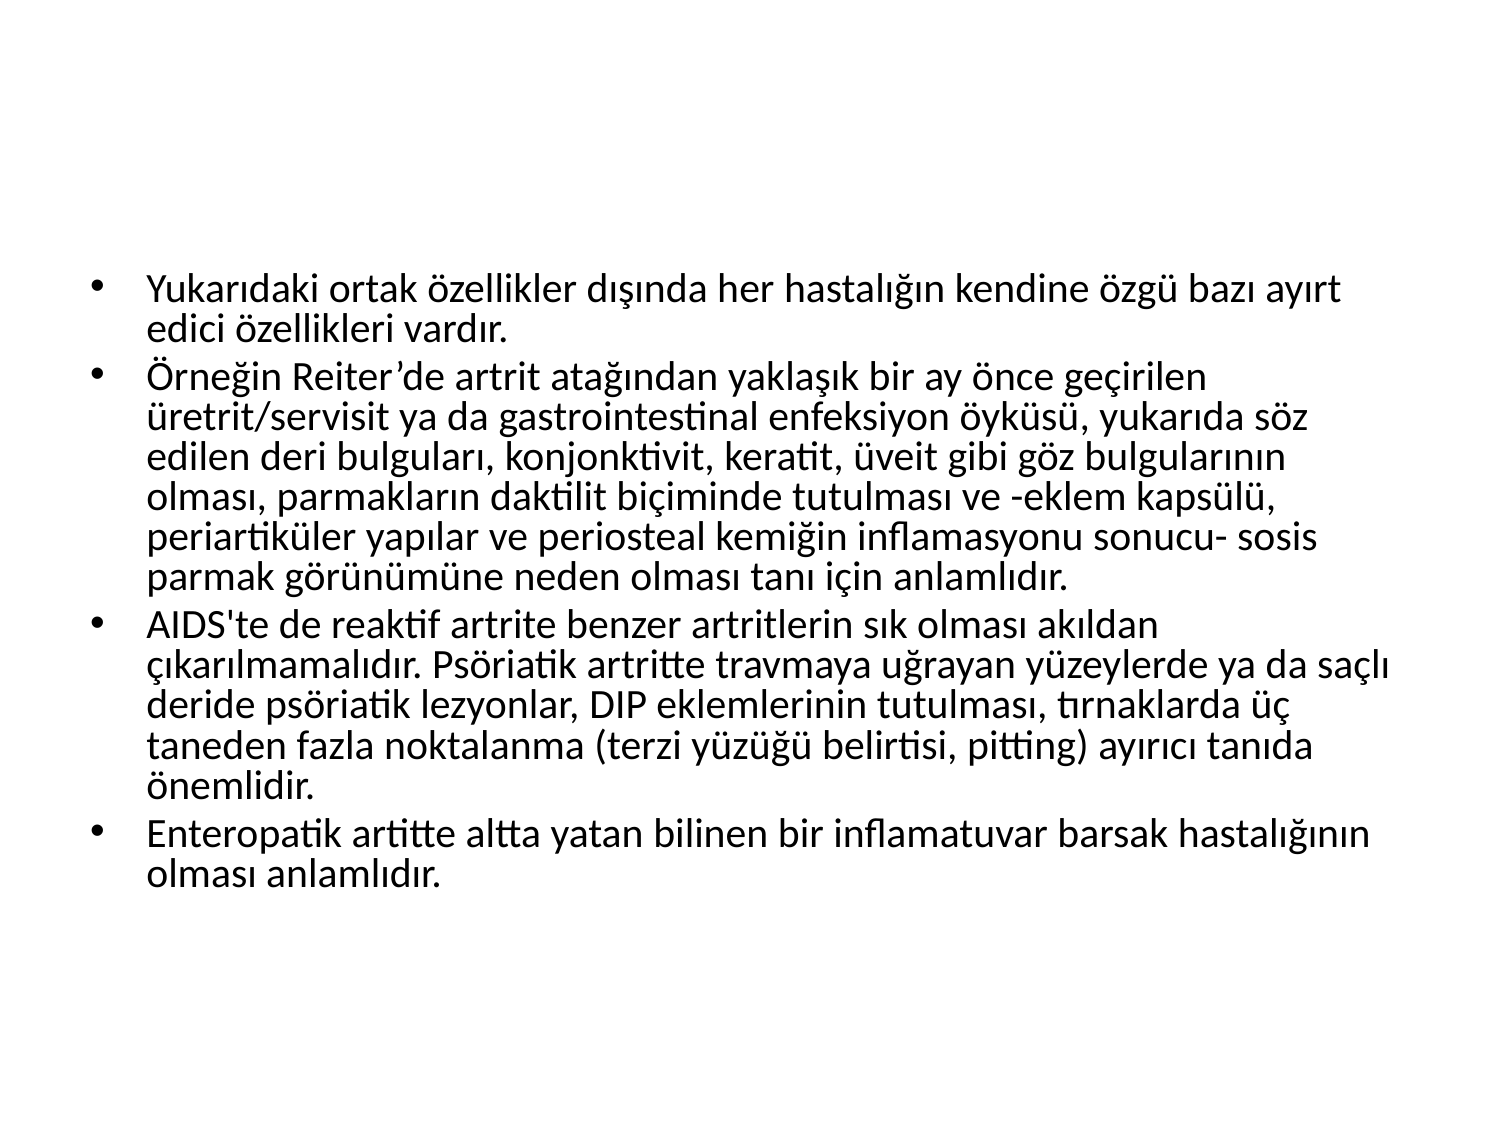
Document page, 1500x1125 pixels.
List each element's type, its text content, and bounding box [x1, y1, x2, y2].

list Yukarıdaki ortak özellikler dışında her hastalığın kendine özgü bazı ayırt edici özellikleri vardır. Örneğin Reiter’de artrit atağından yaklaşık bir ay önce geçirilen üretrit/servisit ya da gastrointestinal enfeksiyon öyküsü, yukarıda söz edilen deri bulguları, konjonktivit, keratit, üveit gibi göz bulgularının olması, parmakların daktilit biçiminde tutulması ve -eklem kapsülü, periartiküler yapılar ve periosteal kemiğin inflamasyonu sonucu- sosis parmak görünümüne neden olması tanı için anlamlıdır. AIDS'te de reaktif artrite benzer artritlerin sık olması akıldan çıkarılmamalıdır. Psöriatik artritte travmaya uğrayan yüzeylerde ya da saçlı deride psöriatik lezyonlar, DIP eklemlerinin tutulması, tırnaklarda üç taneden fazla noktalanma (terzi yüzüğü belirtisi, pitting) ayırıcı tanıda önemlidir. Enteropatik artitte altta yatan bilinen bir inflamatuvar barsak hastalığının olması anlamlıdır. [74, 262, 1426, 1059]
